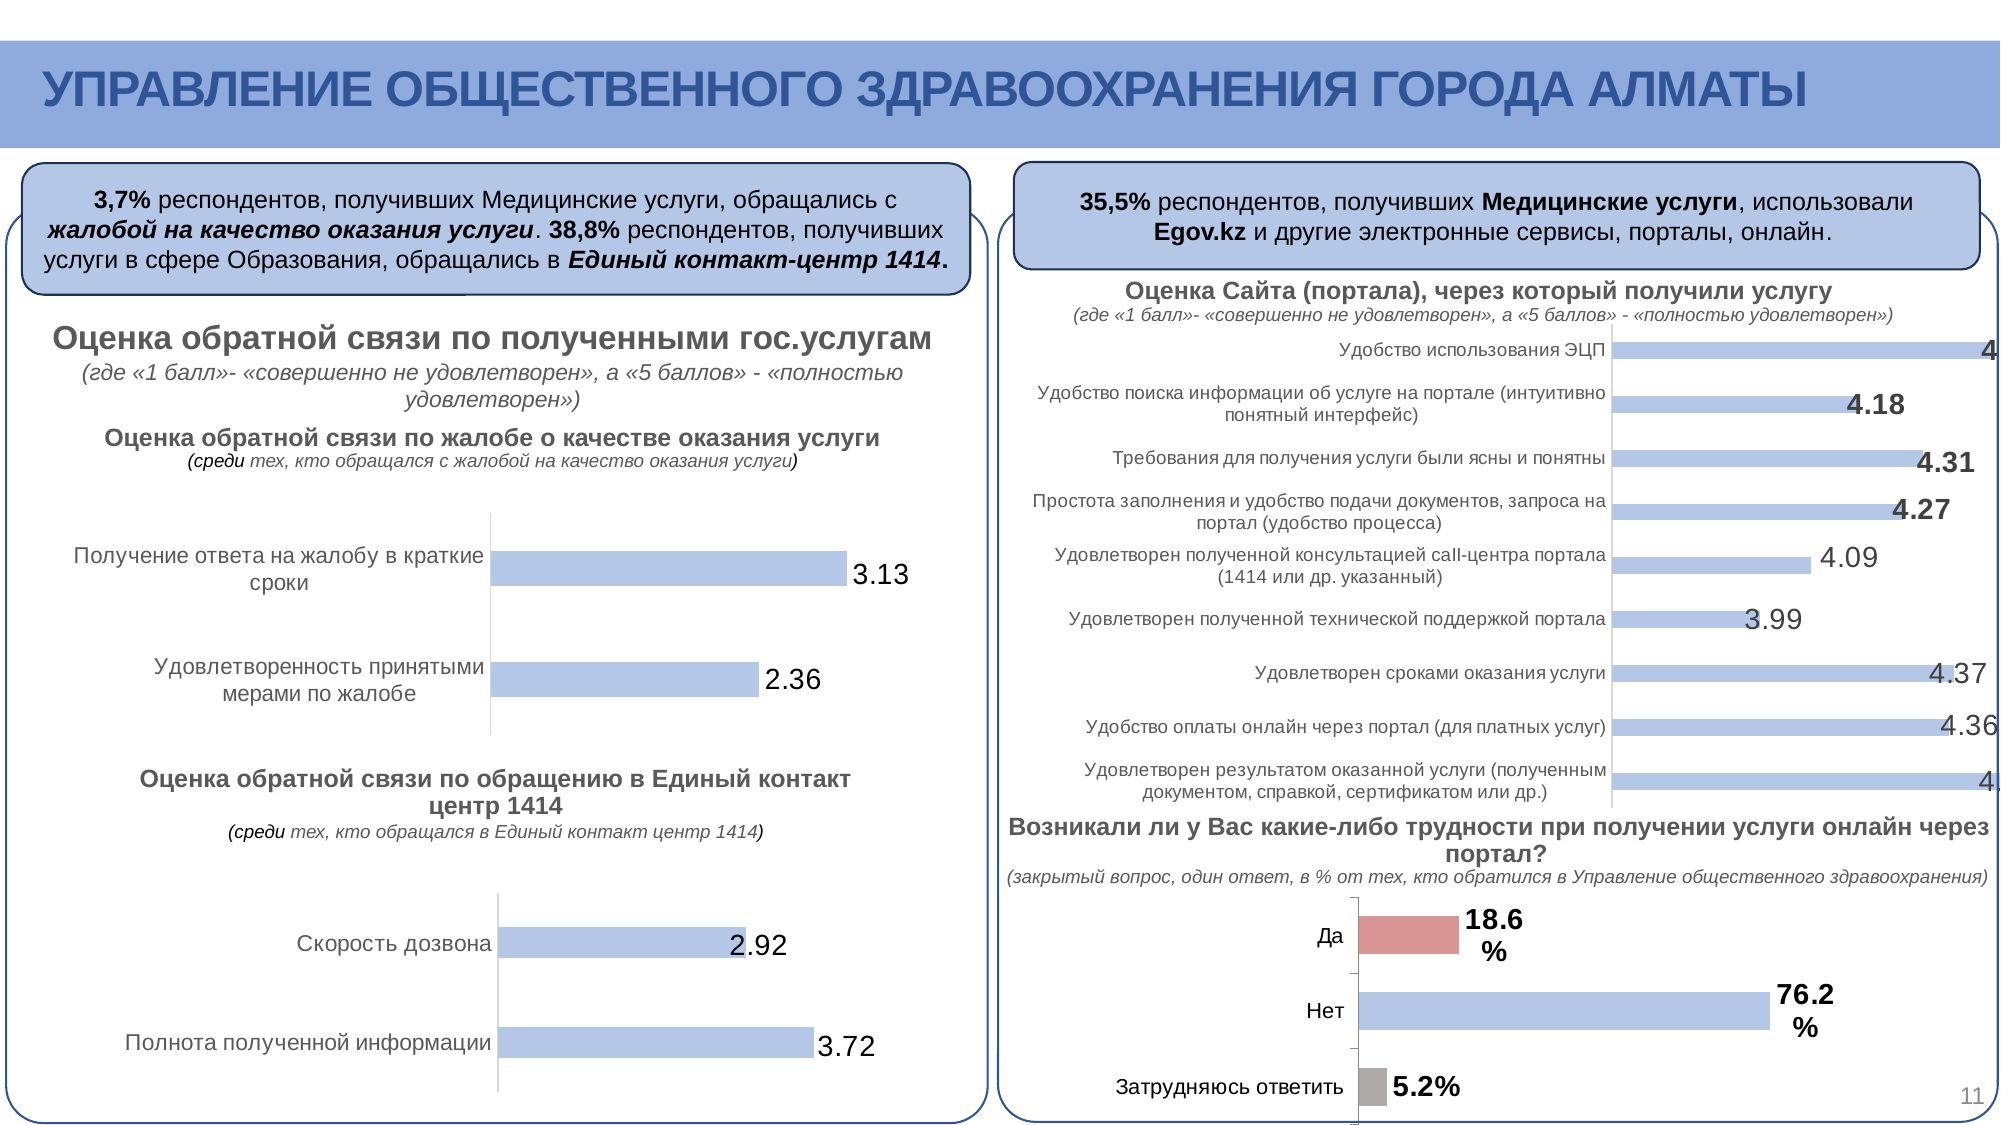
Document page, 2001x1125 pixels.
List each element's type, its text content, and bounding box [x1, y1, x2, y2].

text_box [972, 213, 989, 270]
text_box 35,5% респондентов, получивших Медицинские услуги, использовали Egov.kz и другие электронные сервисы, порталы, онлайн. [1012, 160, 1981, 270]
text_box [0, 40, 2000, 149]
text_box [997, 213, 1024, 270]
text_box [21, 1117, 923, 1125]
text_box УПРАВЛЕНИЕ ОБЩЕСТВЕННОГО ЗДРАВООХРАНЕНИЯ ГОРОДА АЛМАТЫ [27, 58, 1972, 134]
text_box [7, 313, 923, 1117]
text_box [923, 270, 2000, 1125]
text_box [5, 214, 923, 1098]
text_box [1969, 211, 1999, 270]
text_box 3,7% респондентов, получивших Медицинские услуги, обращались с жалобой на качество оказания услуги. 38,8% респондентов, получивших услуги в сфере Образования, обращались в Единый контакт-центр 1414. [20, 162, 972, 296]
